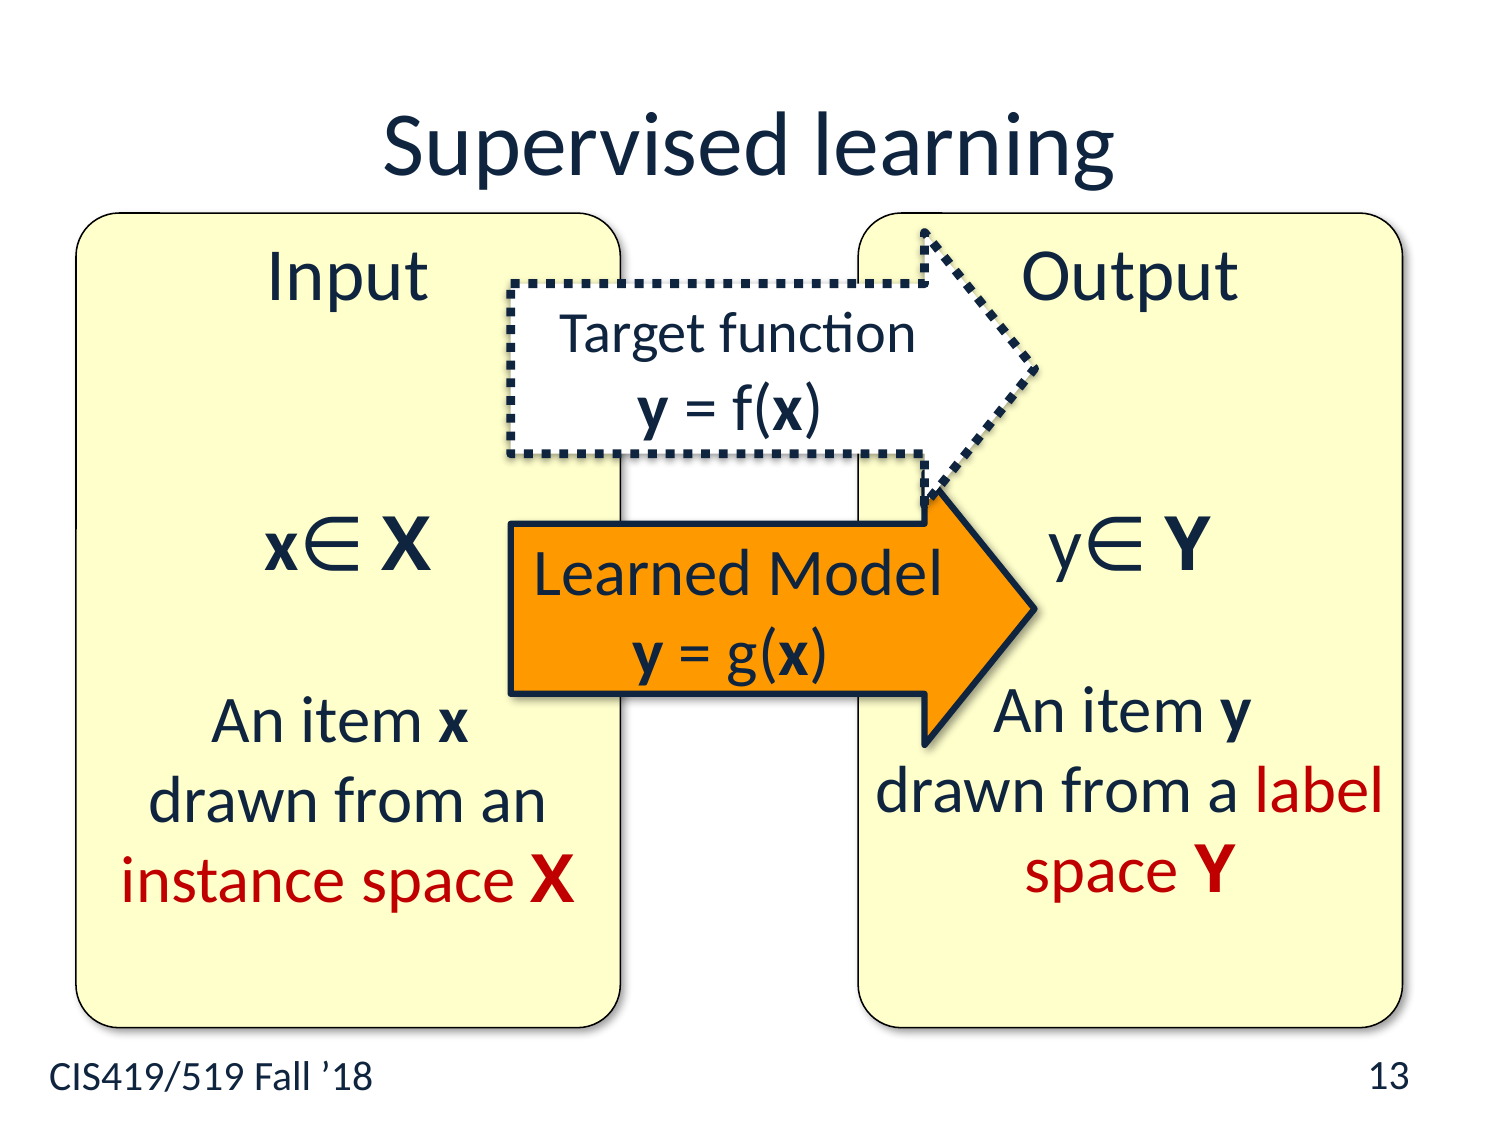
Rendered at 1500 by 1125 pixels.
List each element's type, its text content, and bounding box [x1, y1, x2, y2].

title Supervised learning [75, 45, 1425, 233]
text_box Input x∈ X An item x drawn from an instance space X [75, 233, 622, 1029]
text_box Learned Model y = g(x) [509, 492, 1036, 746]
slide_number 13 [1074, 1042, 1425, 1103]
text_box Output y∈ Y An item y drawn from a label space Y [857, 233, 1404, 1029]
text_box Target function y = f(x) [509, 231, 1036, 506]
